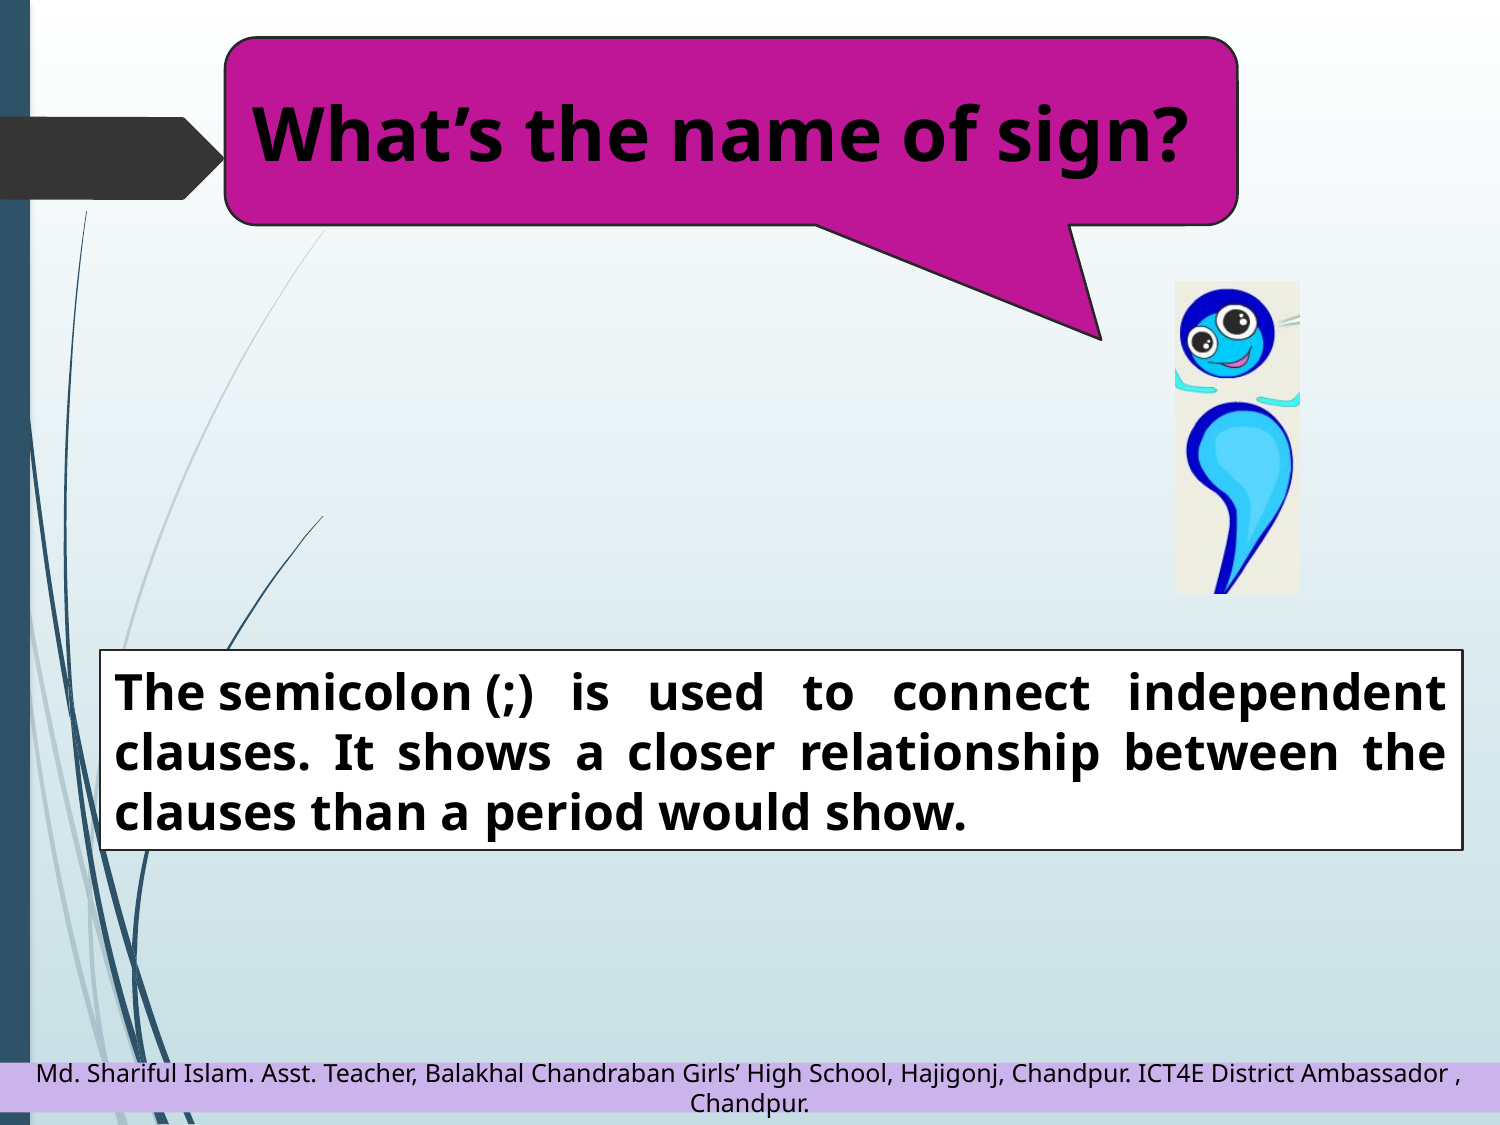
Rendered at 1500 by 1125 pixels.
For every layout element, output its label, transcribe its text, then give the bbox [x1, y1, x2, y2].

picture [1174, 280, 1301, 594]
text_box The semicolon (;) is used to connect independent clauses. It shows a closer relationship between the clauses than a period would show. [99, 649, 1464, 851]
text_box What’s the name of sign? [223, 36, 1239, 341]
